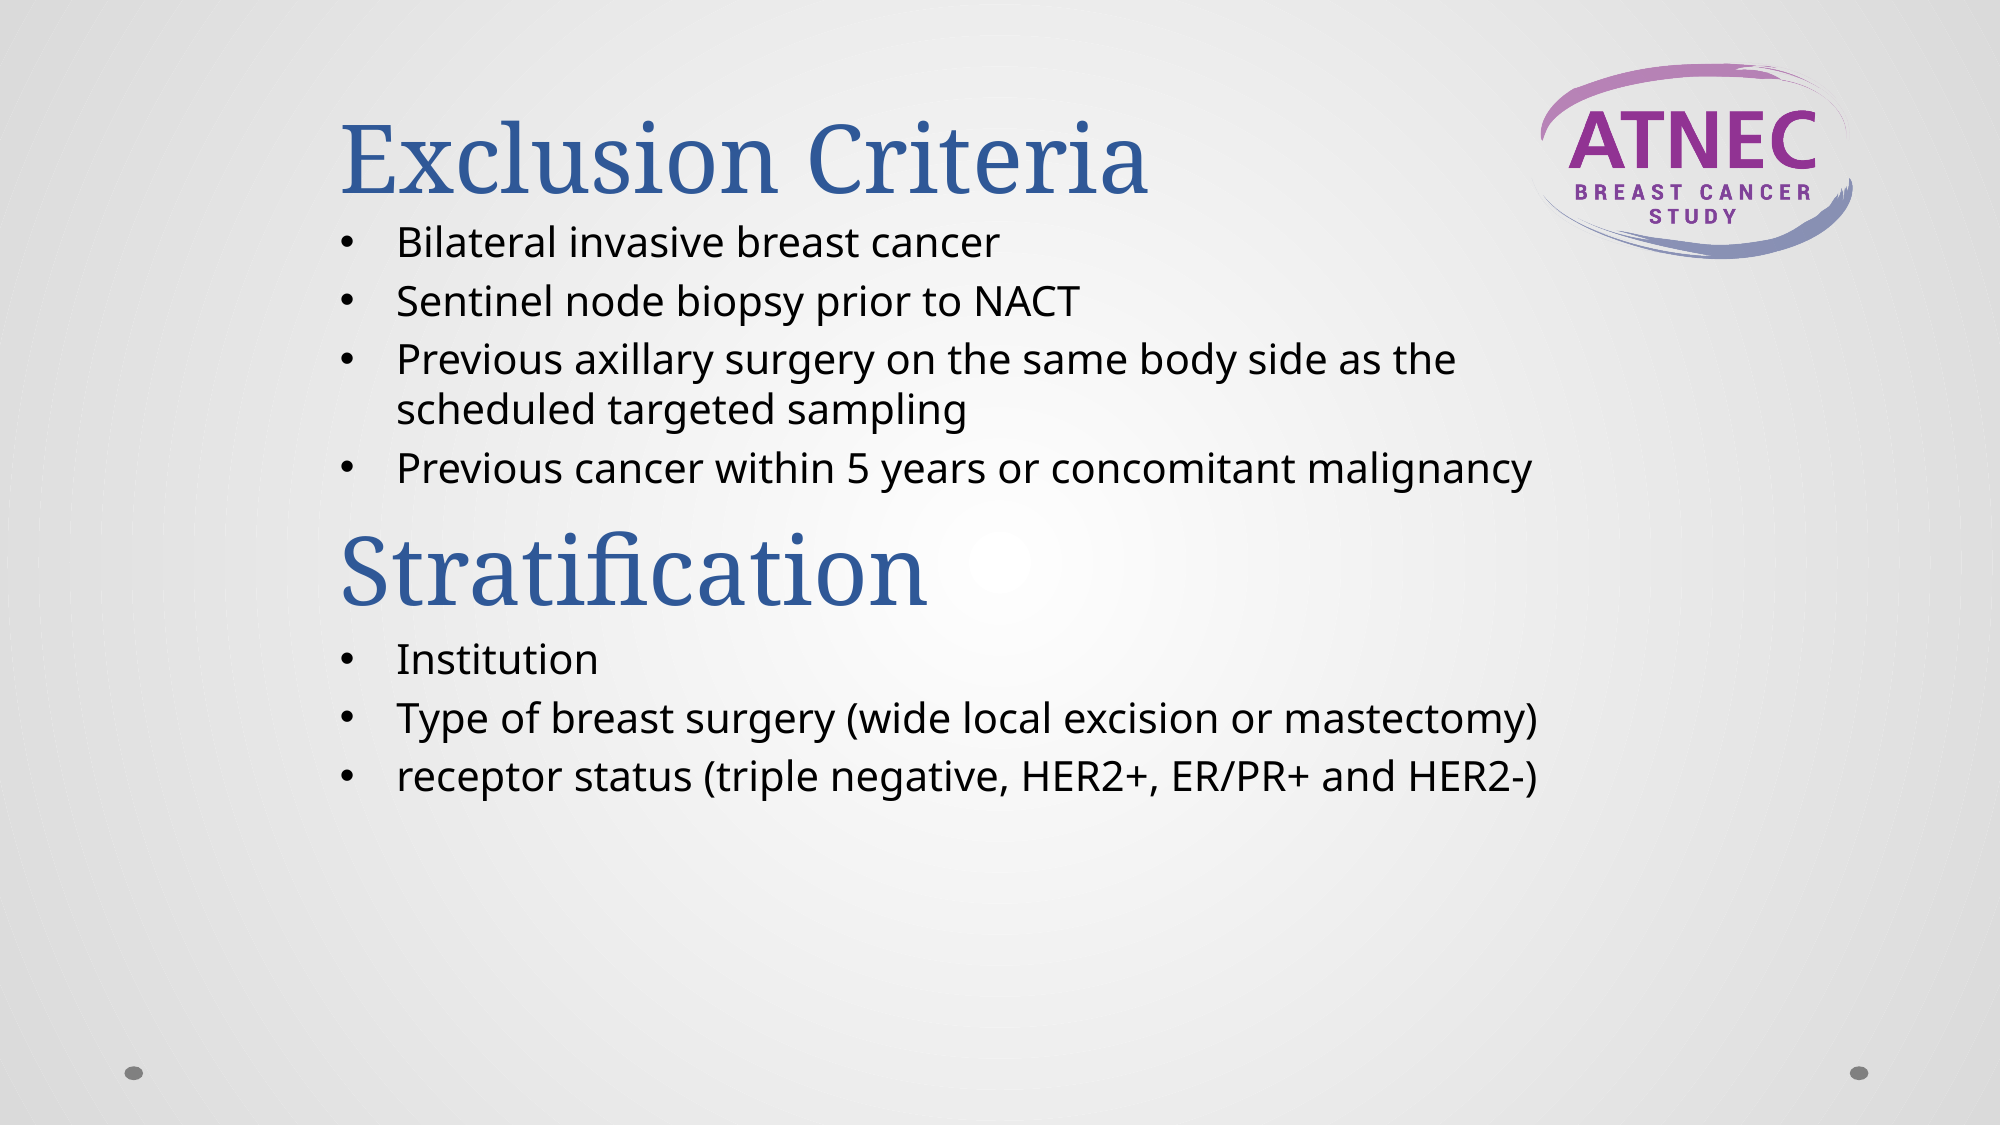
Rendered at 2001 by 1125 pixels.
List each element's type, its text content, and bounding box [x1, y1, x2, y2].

list Bilateral invasive breast cancer Sentinel node biopsy prior to NACT Previous axillary surgery on the same body side as the scheduled targeted sampling Previous cancer within 5 years or concomitant malignancy Stratification Institution Type of breast surgery (wide local excision or mastectomy) receptor status (triple negative, HER2+, ER/PR+ and HER2-) [324, 208, 1675, 1062]
picture [1528, 57, 1859, 261]
title Exclusion Criteria [324, 0, 1675, 208]
